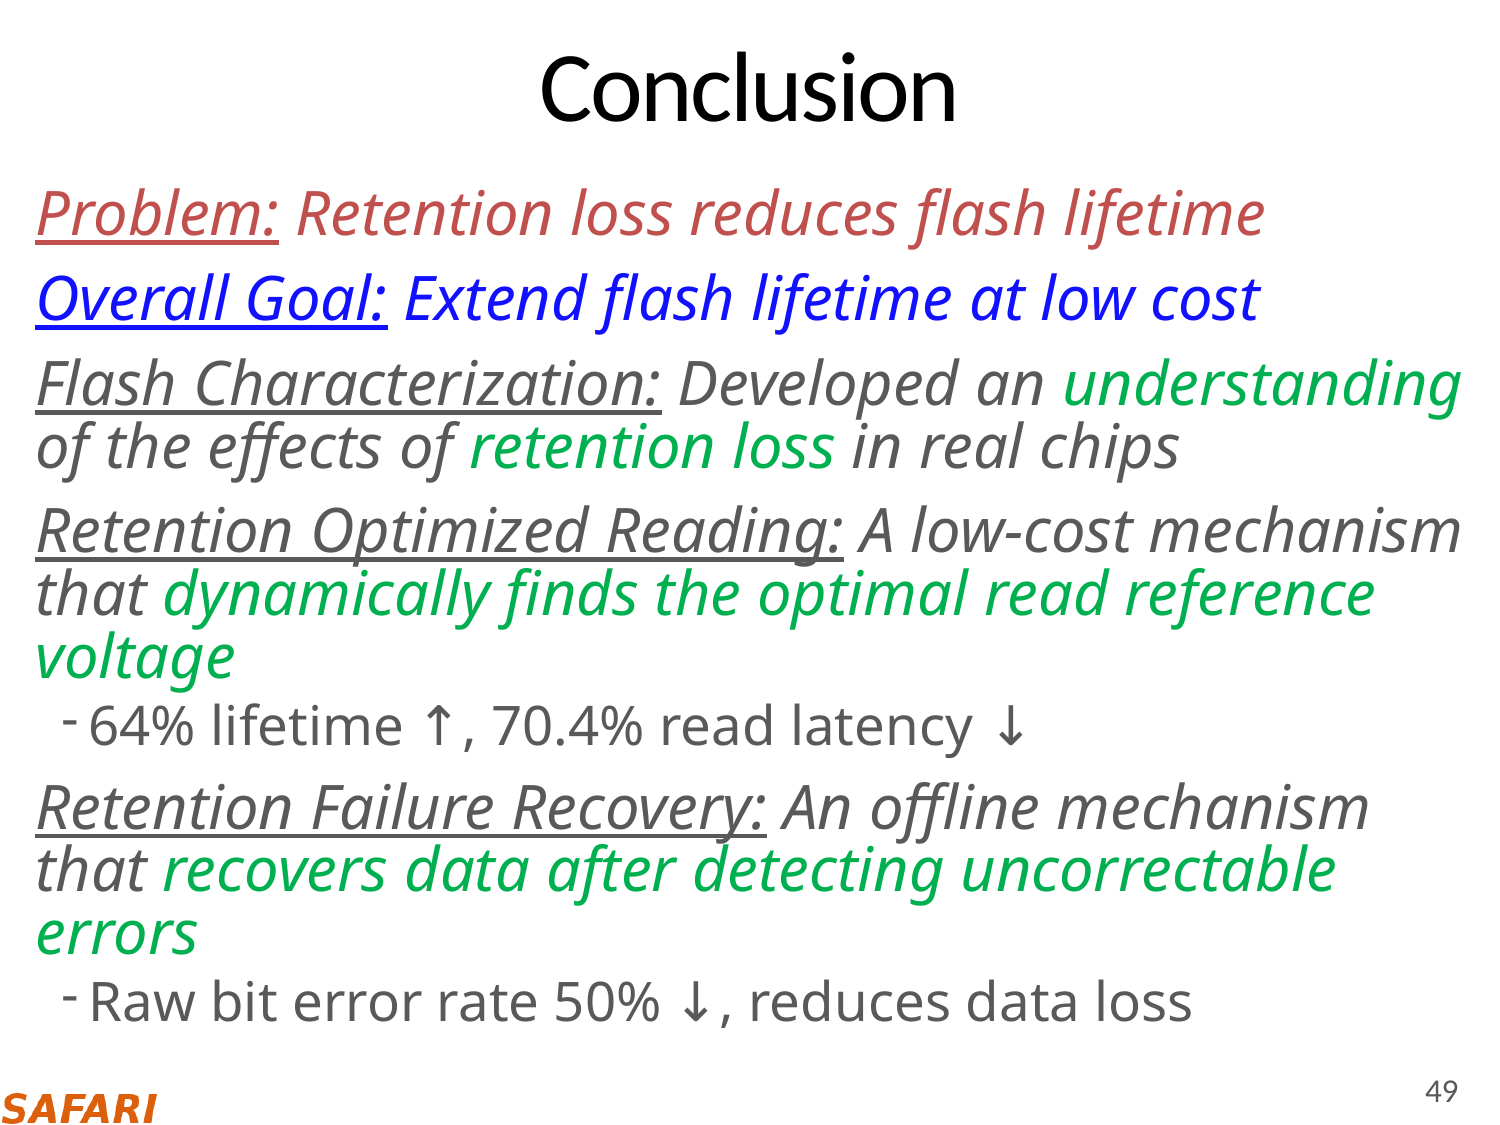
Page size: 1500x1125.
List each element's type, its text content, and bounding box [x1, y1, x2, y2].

list Problem: Retention loss reduces flash lifetime Overall Goal: Extend flash lifetime at low cost Flash Characterization: Developed an understanding of the effects of retention loss in real chips Retention Optimized Reading: A low-cost mechanism that dynamically finds the optimal read reference voltage 64% lifetime ↑, 70.4% read latency ↓ Retention Failure Recovery: An offline mechanism that recovers data after detecting uncorrectable errors Raw bit error rate 50% ↓, reduces data loss [20, 178, 1500, 1061]
picture [0, 1085, 162, 1125]
slide_number 49 [1135, 1059, 1474, 1119]
title Conclusion [0, 0, 1500, 179]
